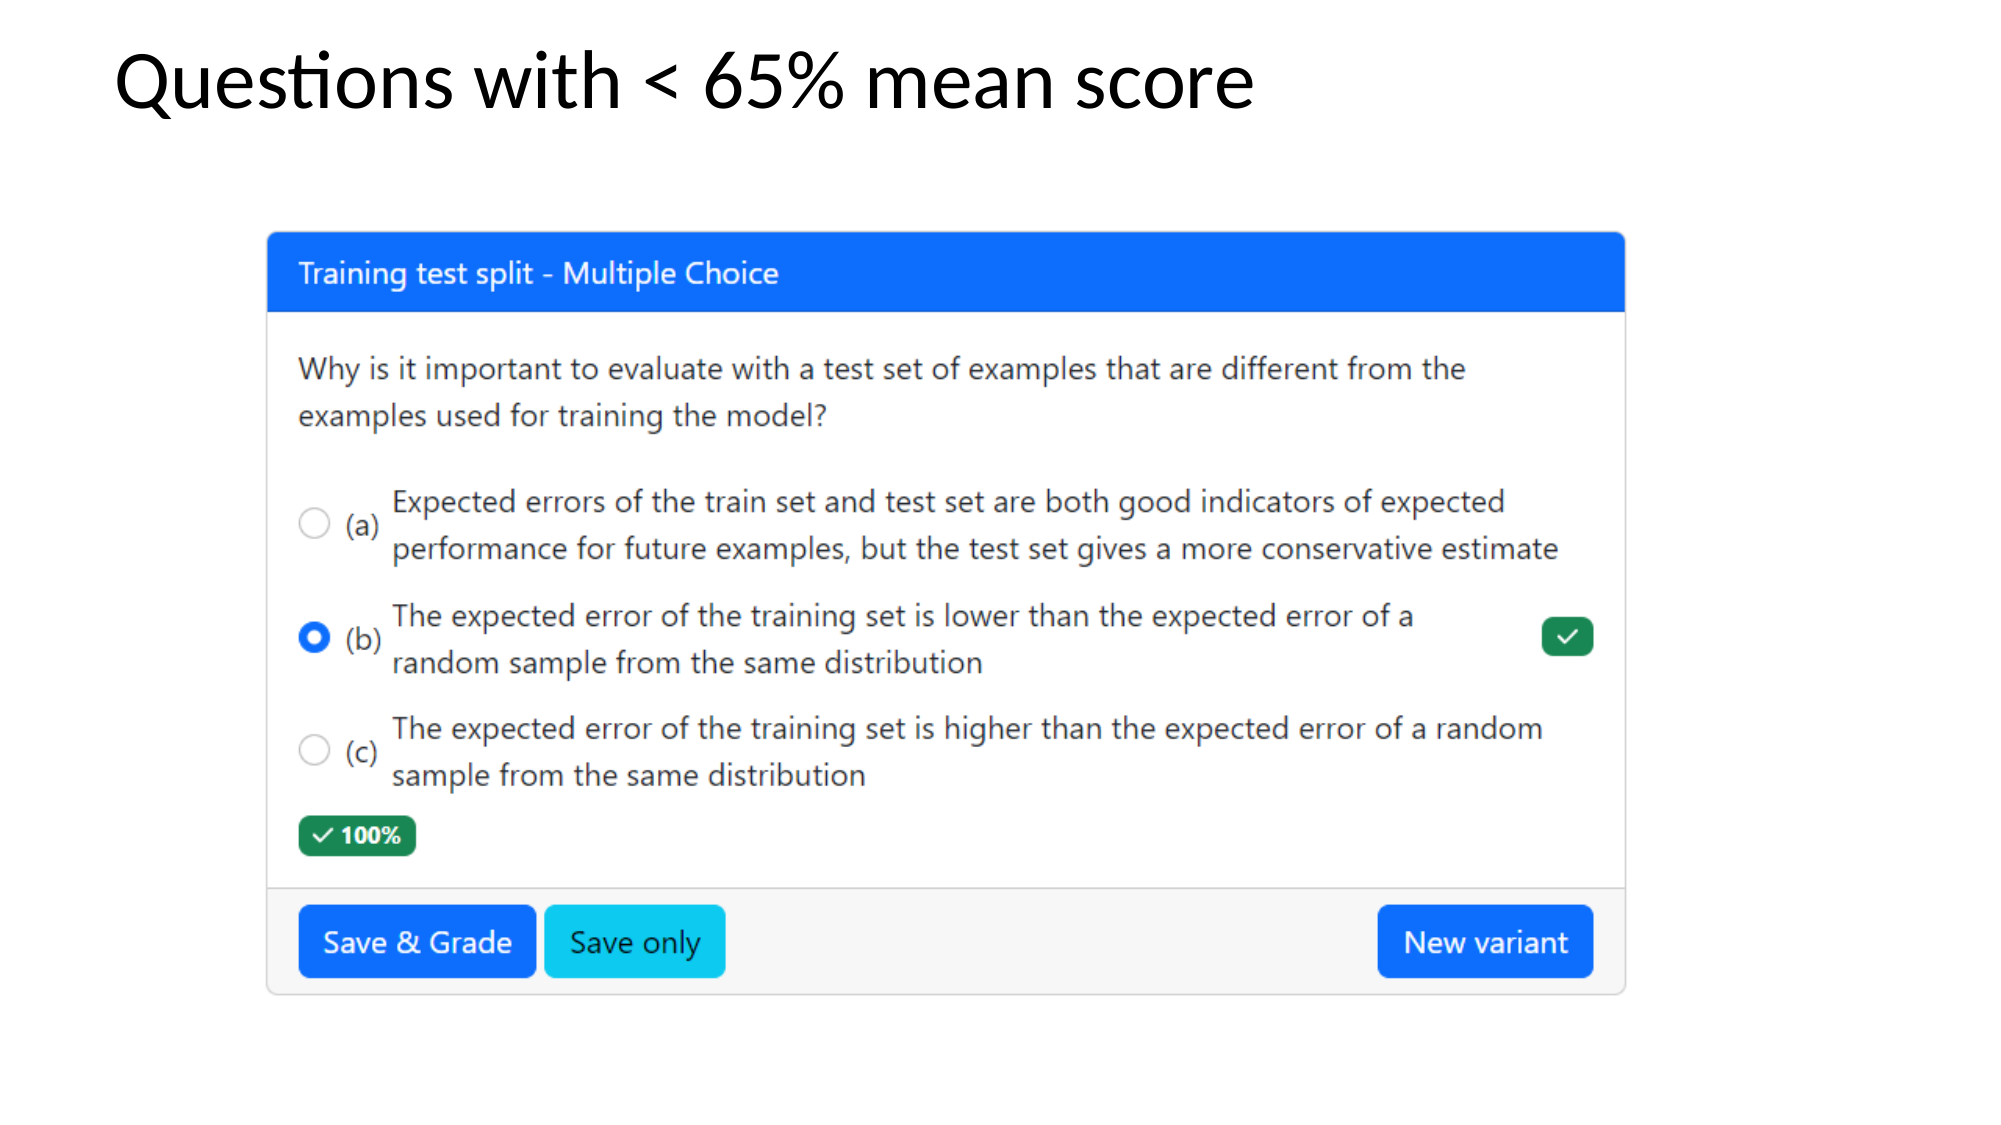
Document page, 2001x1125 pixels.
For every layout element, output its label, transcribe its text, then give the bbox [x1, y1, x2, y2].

picture [249, 220, 1637, 1006]
title Questions with < 65% mean score [99, 0, 1900, 150]
